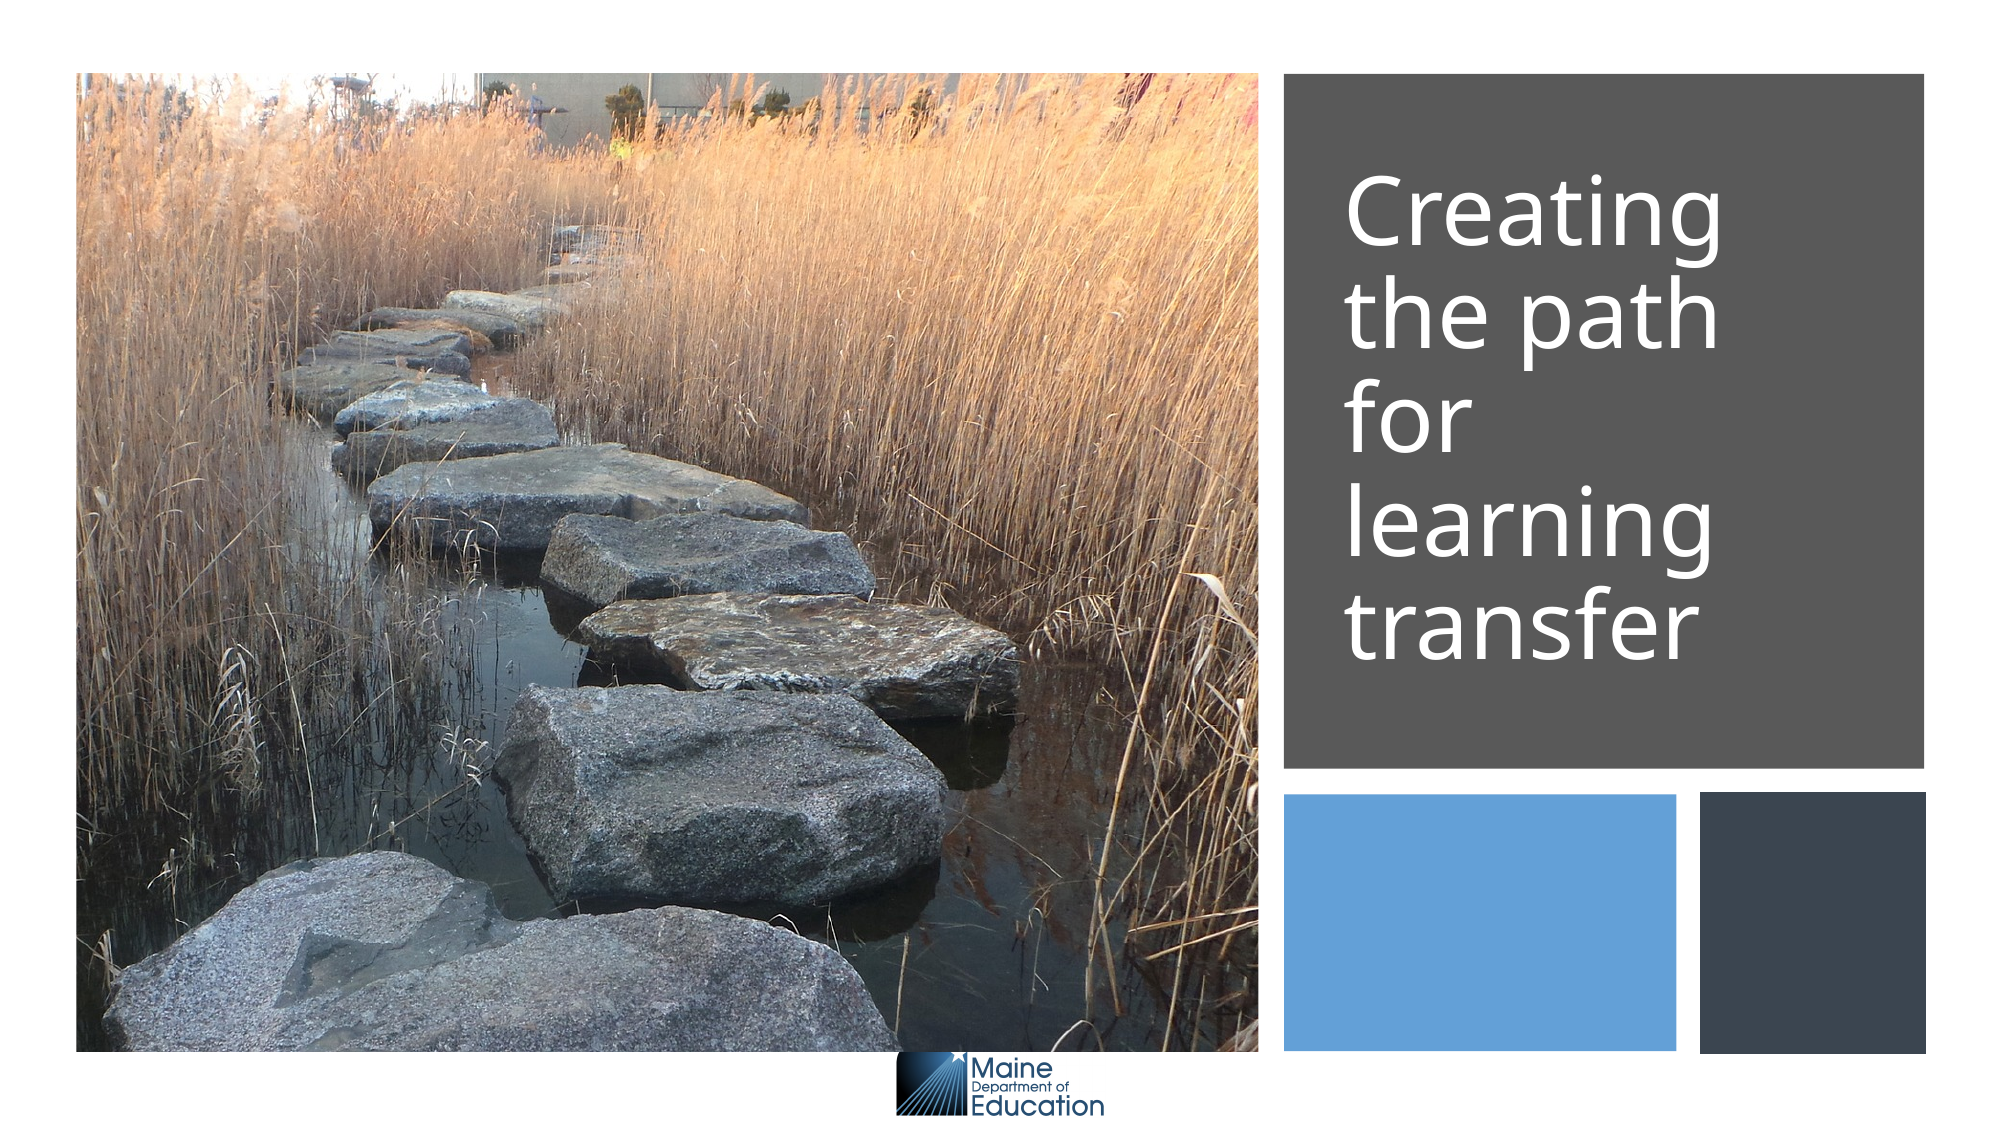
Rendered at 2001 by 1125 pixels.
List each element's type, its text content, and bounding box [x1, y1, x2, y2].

picture [894, 1052, 1106, 1118]
title Creating the path for learning transfer [1328, 153, 1881, 690]
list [76, 73, 1259, 1052]
text_box [1283, 73, 1925, 770]
text_box [1701, 793, 1924, 1053]
text_box [1283, 793, 1677, 1052]
